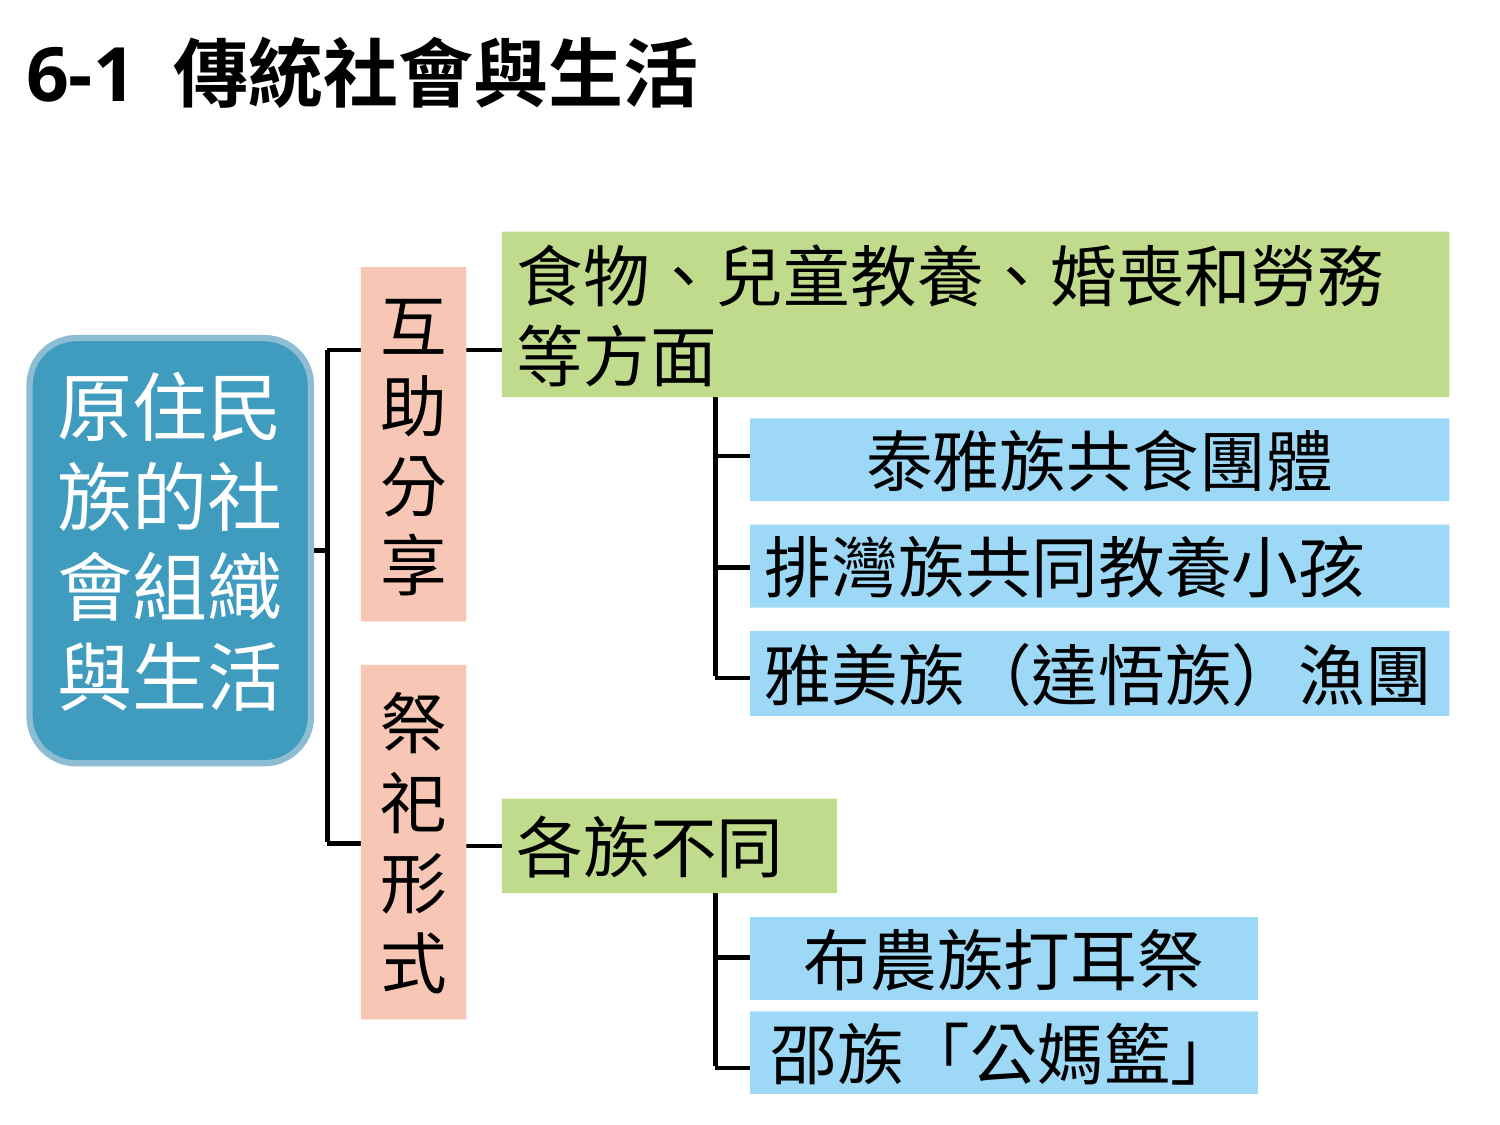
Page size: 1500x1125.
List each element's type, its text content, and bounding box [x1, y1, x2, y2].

text_box 食物、兒童教養、婚喪和勞務等方面 [501, 231, 1450, 398]
text_box 原住民族的社會組織與生活 [29, 353, 311, 729]
text_box 邵族「公媽籃」 [750, 1011, 1258, 1094]
text_box [42, 338, 299, 353]
text_box 互 助 分 享 [360, 267, 467, 622]
text_box [31, 729, 310, 764]
text_box 排灣族共同教養小孩 [750, 524, 1450, 608]
text_box 雅美族（達悟族）漁團 [750, 631, 1450, 716]
text_box 6-1 傳統社會與生活 [11, 18, 714, 124]
text_box 泰雅族共食團體 [750, 418, 1450, 502]
text_box 祭 祀 形 式 [360, 664, 467, 1020]
text_box 布農族打耳祭 [750, 917, 1258, 1000]
text_box 各族不同 [501, 798, 837, 894]
